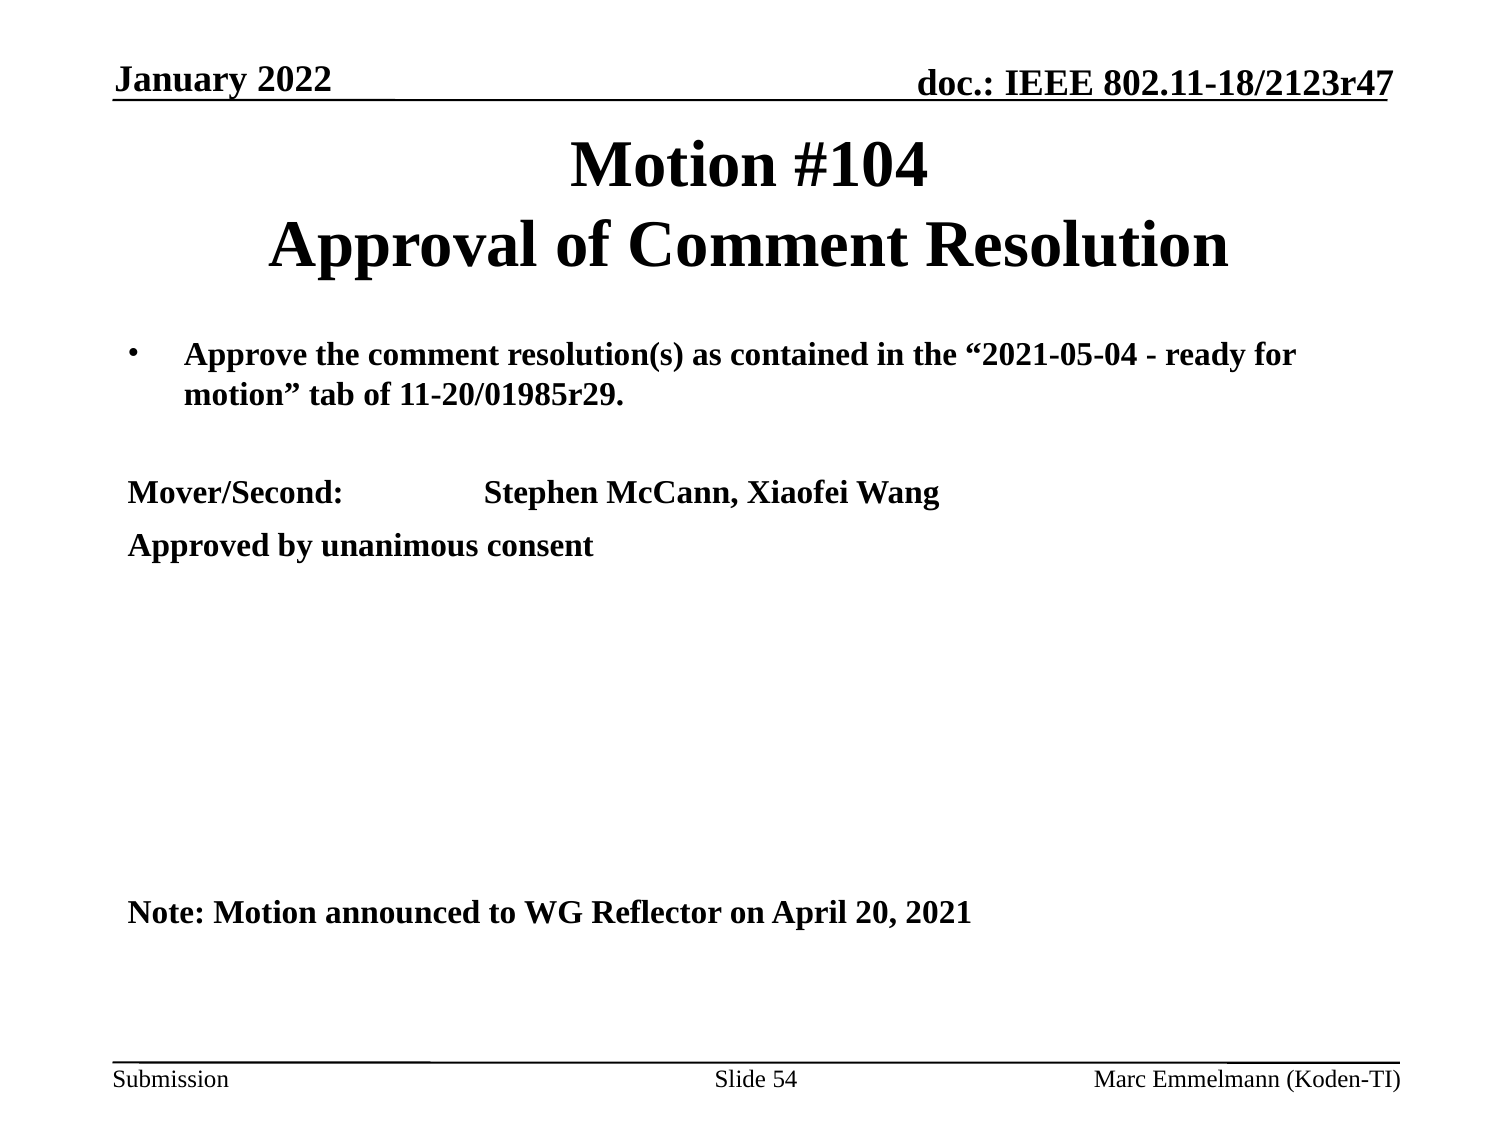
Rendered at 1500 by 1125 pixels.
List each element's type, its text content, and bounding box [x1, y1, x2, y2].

footer Marc Emmelmann (Koden-TI) [878, 1061, 1402, 1093]
list Approve the comment resolution(s) as contained in the “2021-05-04 - ready for motion” tab of 11-20/01985r29. Mover/Second: Stephen McCann, Xiaofei Wang Approved by unanimous consent Note: Motion announced to WG Reflector on April 20, 2021 [112, 324, 1388, 1000]
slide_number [114, 54, 423, 100]
slide_number Slide 54 [712, 1061, 800, 1123]
title Motion #104 Approval of Comment Resolution [112, 112, 1388, 288]
